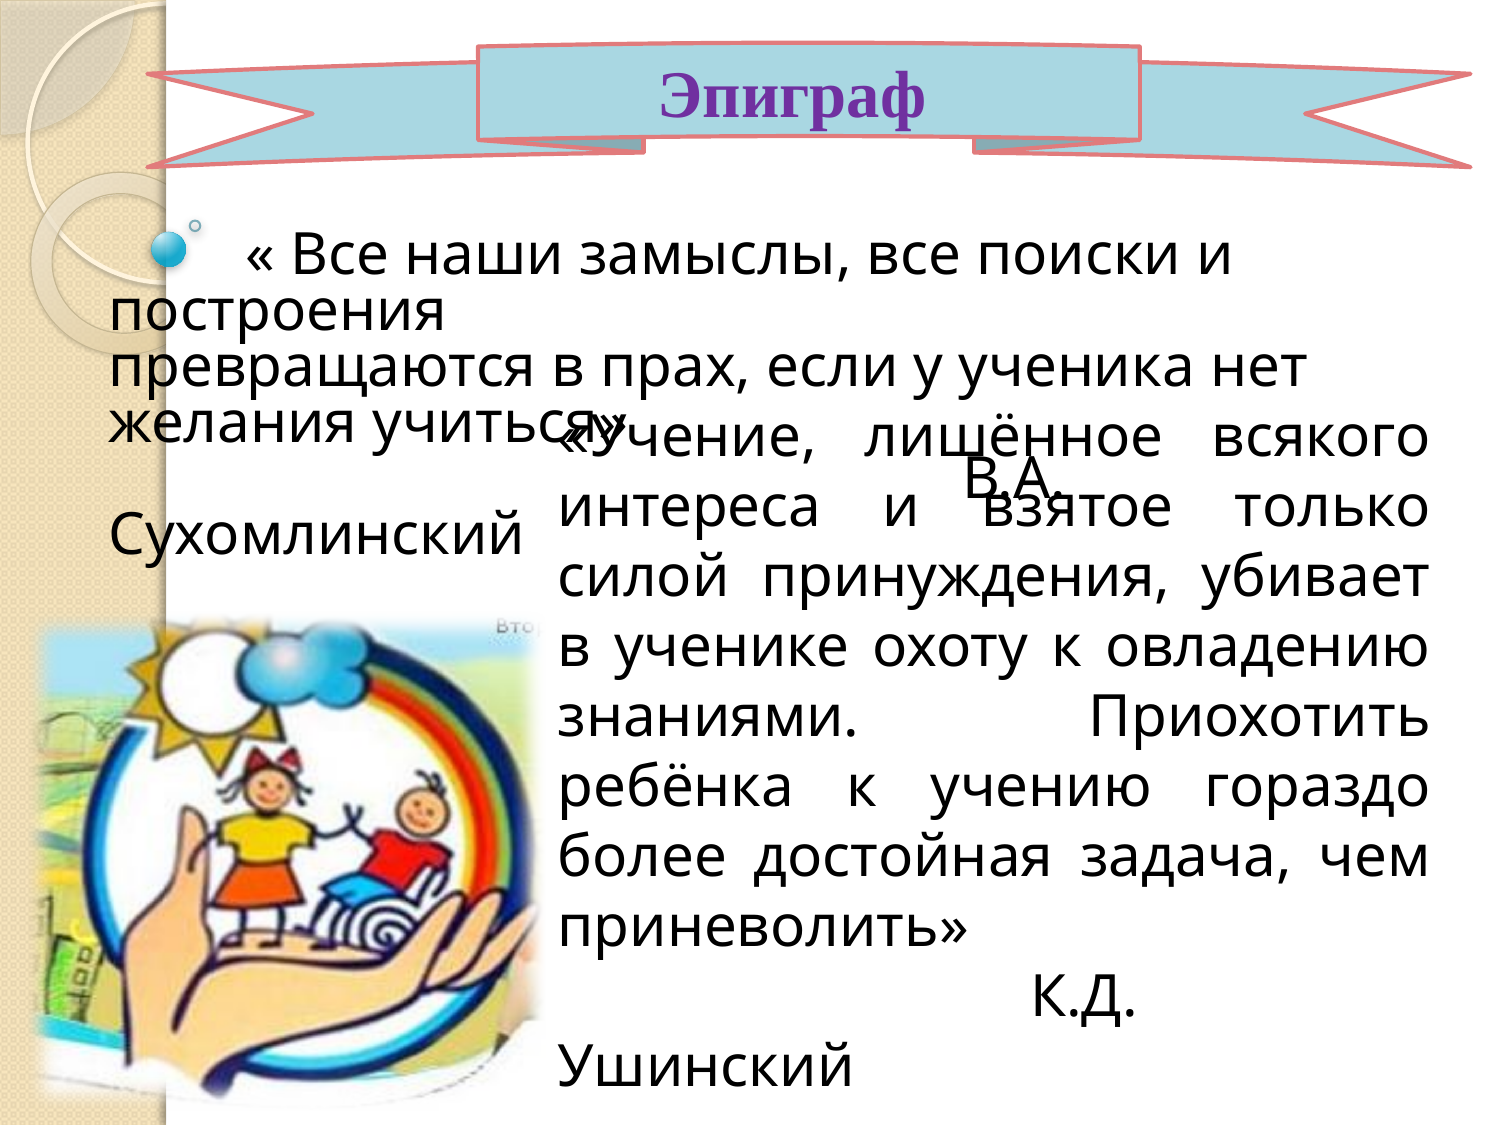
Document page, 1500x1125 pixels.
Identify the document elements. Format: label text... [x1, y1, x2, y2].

text_box Эпиграф [145, 40, 1473, 170]
picture [25, 611, 546, 1111]
text_box «Учение, лишённое всякого интереса и взятое только силой принуждения, убивает в ученике охоту к овладению знаниями. Приохотить ребёнка к учению гораздо более достойная задача, чем приневолить» К.Д. Ушинский [547, 610, 1446, 1106]
text_box « Все наши замыслы, все поиски и построения превращаются в прах, если у ученика нет желания учиться» В.А. Сухомлинский [93, 222, 1500, 610]
